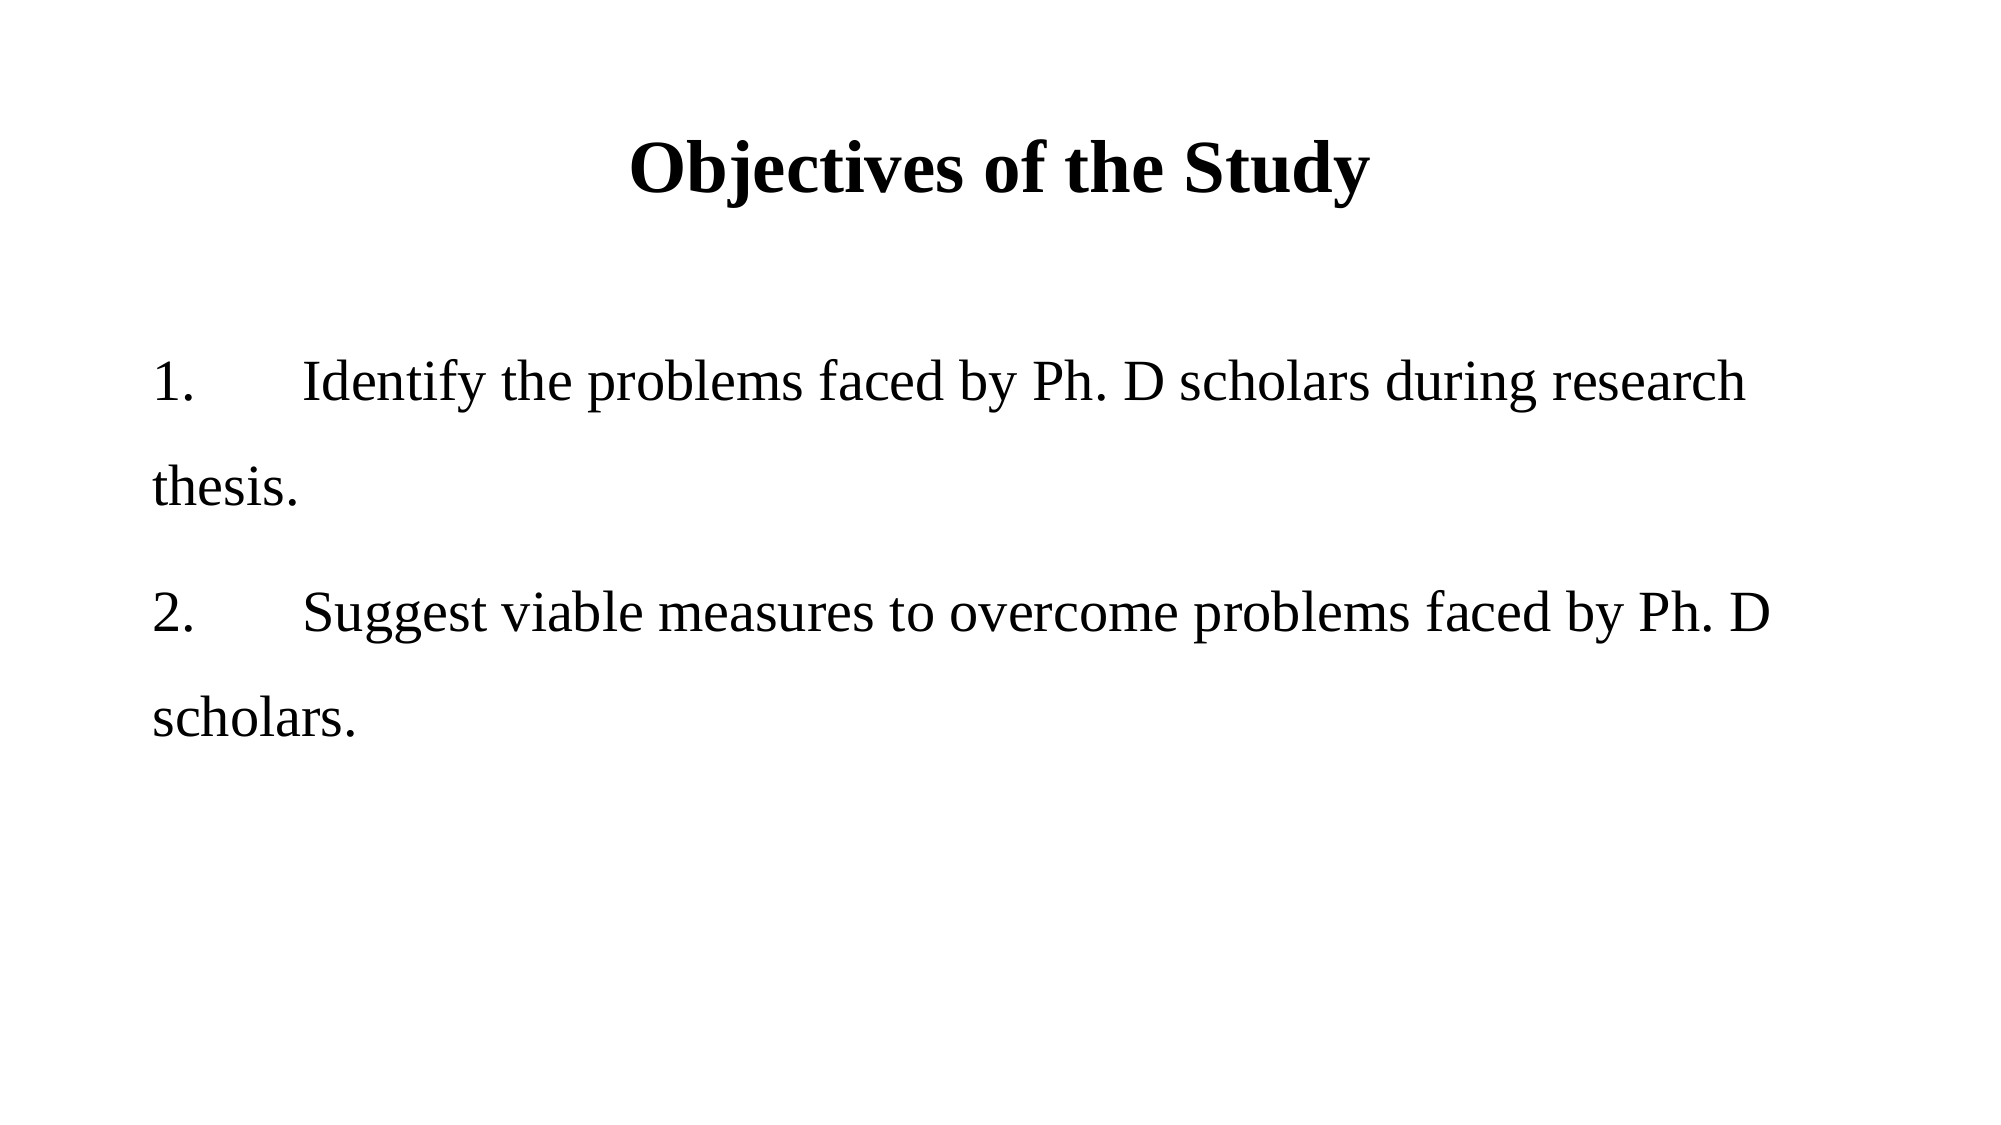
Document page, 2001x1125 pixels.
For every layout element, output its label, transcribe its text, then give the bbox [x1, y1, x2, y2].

list 1. Identify the problems faced by Ph. D scholars during research thesis. 2. Suggest viable measures to overcome problems faced by Ph. D scholars. [137, 299, 1863, 1014]
title Objectives of the Study [137, 59, 1863, 278]
